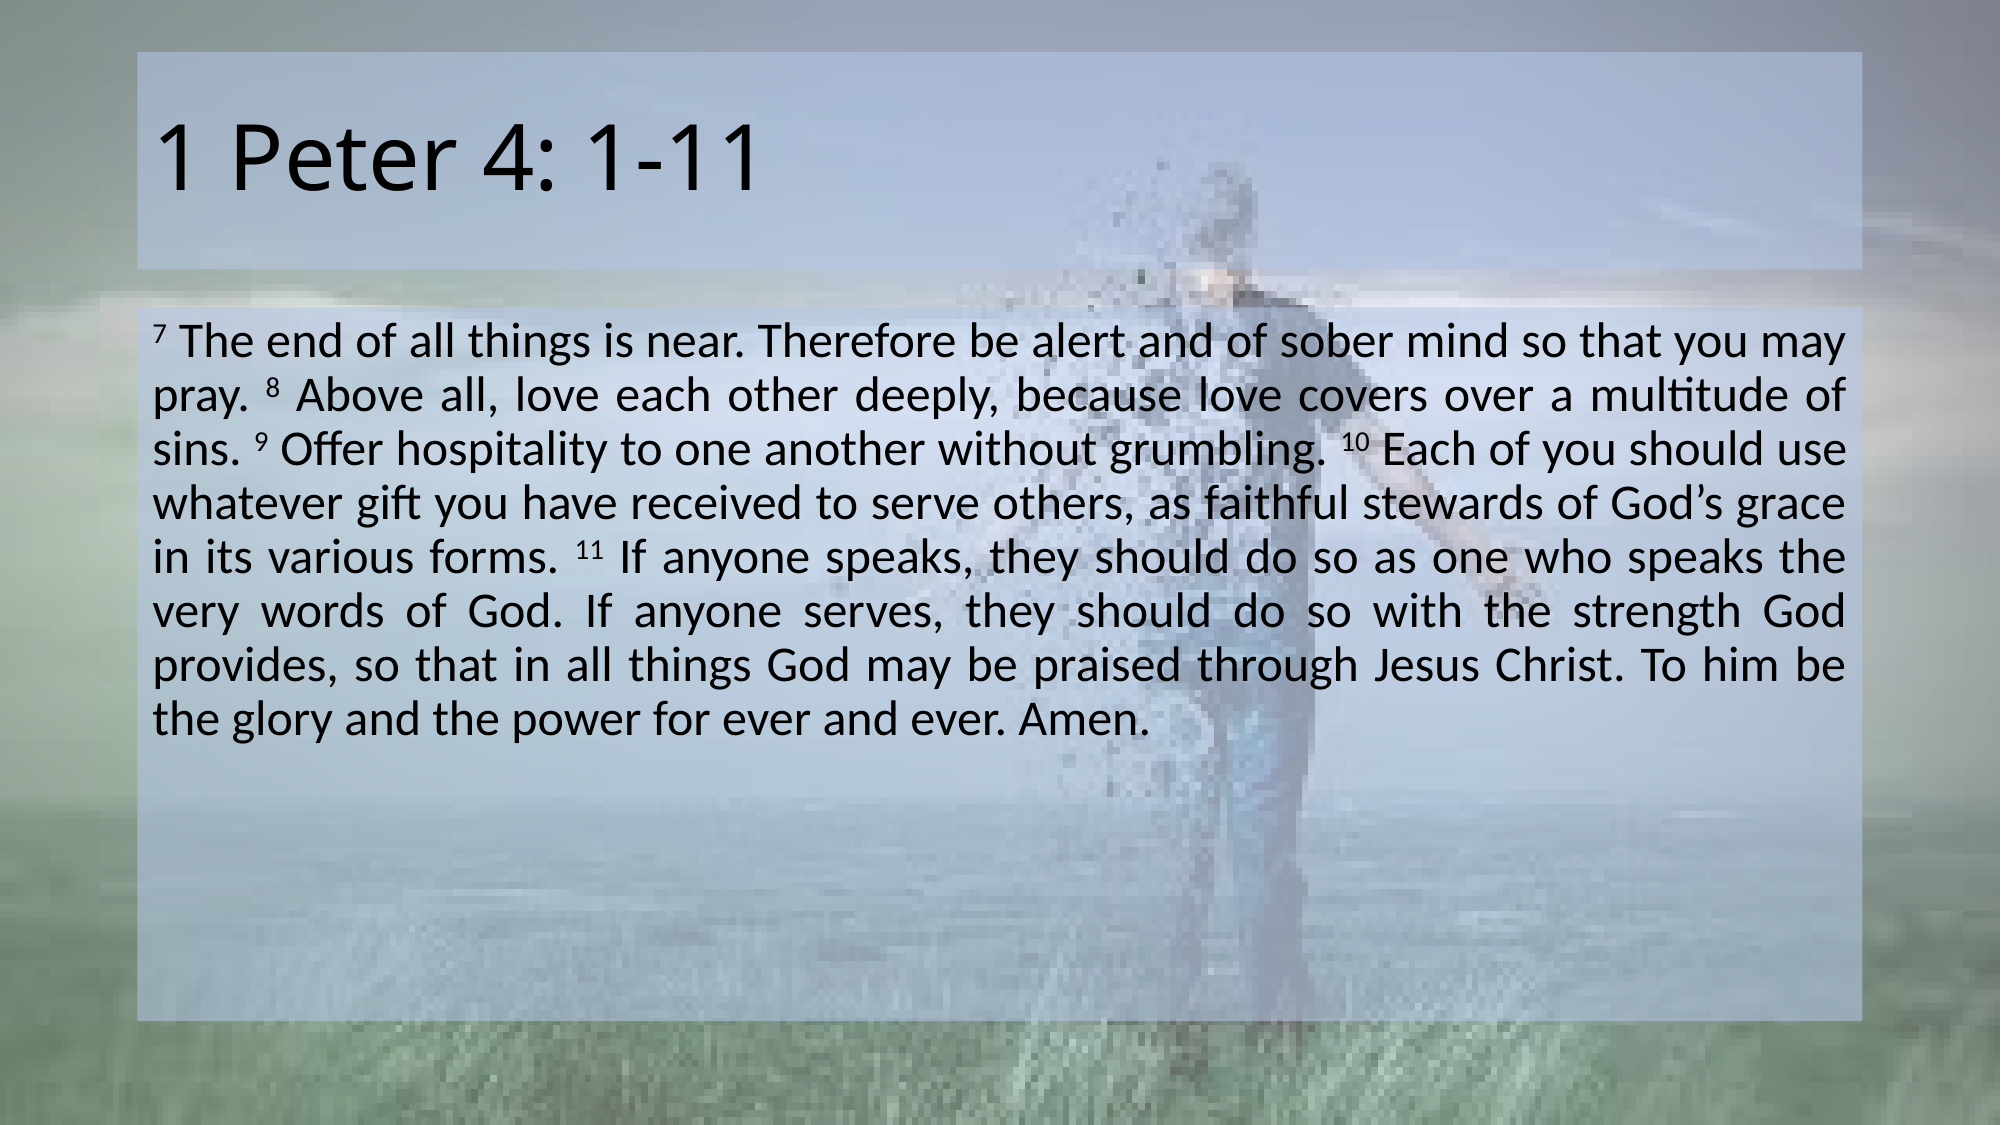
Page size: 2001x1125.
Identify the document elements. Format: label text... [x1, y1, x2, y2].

list 7 The end of all things is near. Therefore be alert and of sober mind so that you may pray. 8 Above all, love each other deeply, because love covers over a multitude of sins. 9 Offer hospitality to one another without grumbling. 10 Each of you should use whatever gift you have received to serve others, as faithful stewards of God’s grace in its various forms. 11 If anyone speaks, they should do so as one who speaks the very words of God. If anyone serves, they should do so with the strength God provides, so that in all things God may be praised through Jesus Christ. To him be the glory and the power for ever and ever. Amen. [137, 307, 1863, 1022]
title 1 Peter 4: 1-11 [137, 52, 1863, 270]
